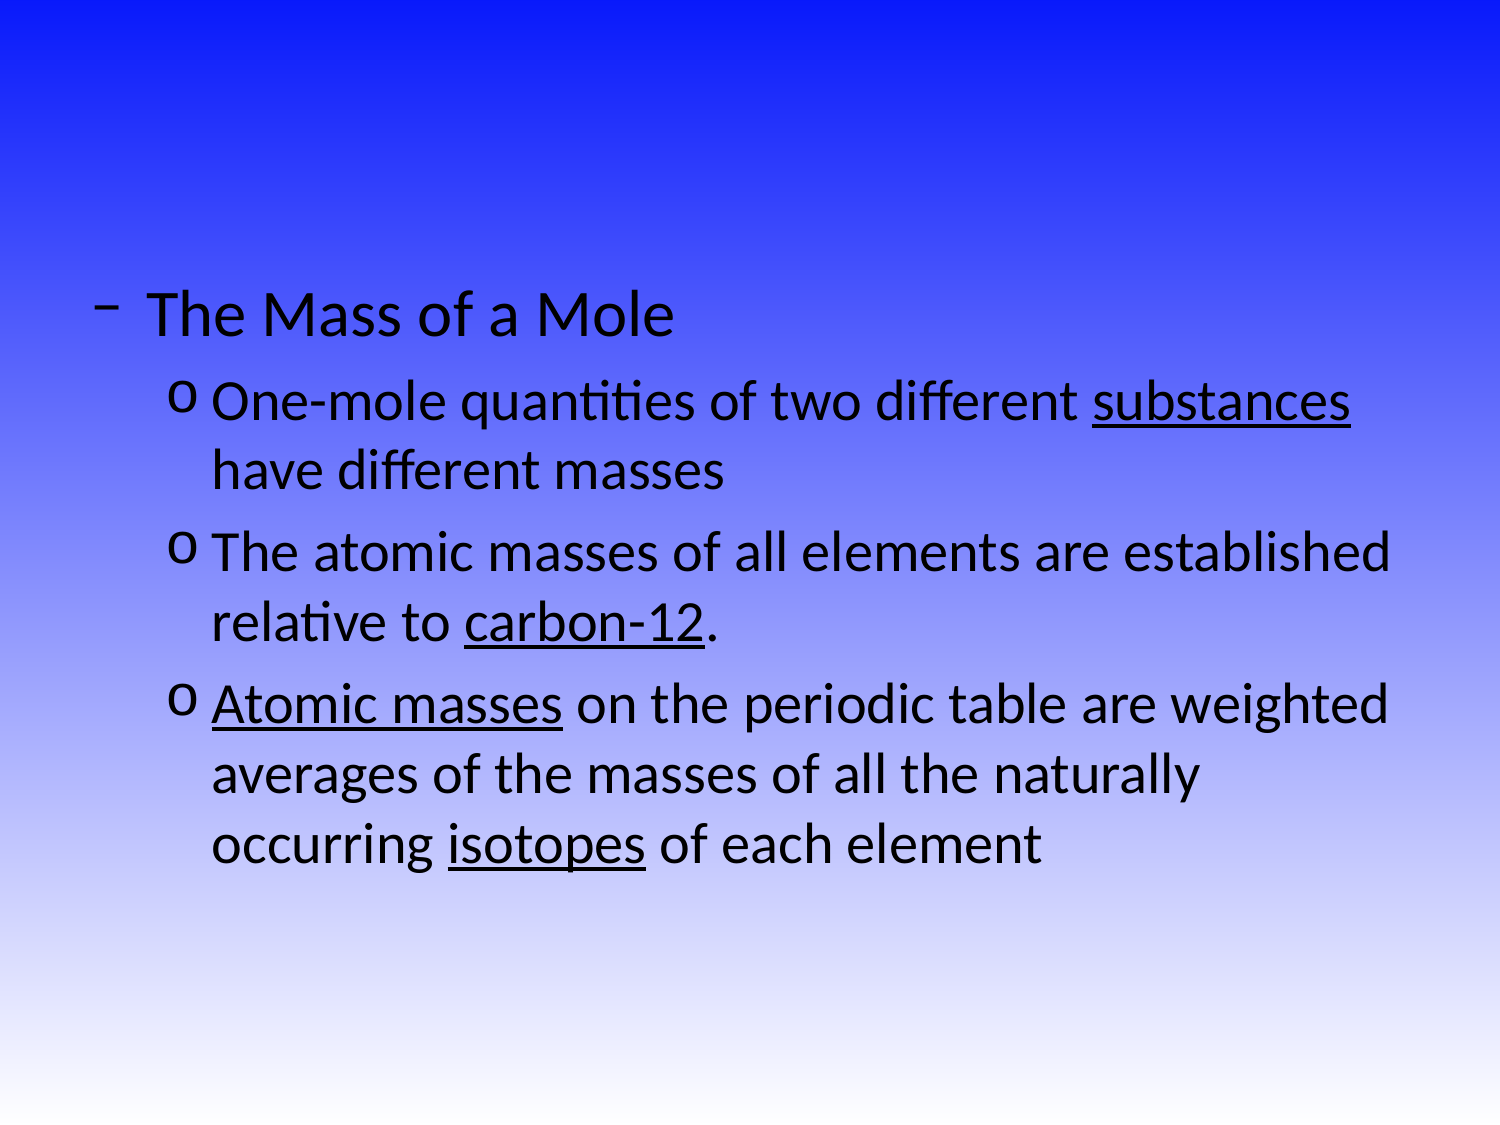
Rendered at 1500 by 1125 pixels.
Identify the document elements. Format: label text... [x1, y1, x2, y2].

list The Mass of a Mole One-mole quantities of two different substances have different masses The atomic masses of all elements are established relative to carbon-12. Atomic masses on the periodic table are weighted averages of the masses of all the naturally occurring isotopes of each element [75, 262, 1425, 1005]
